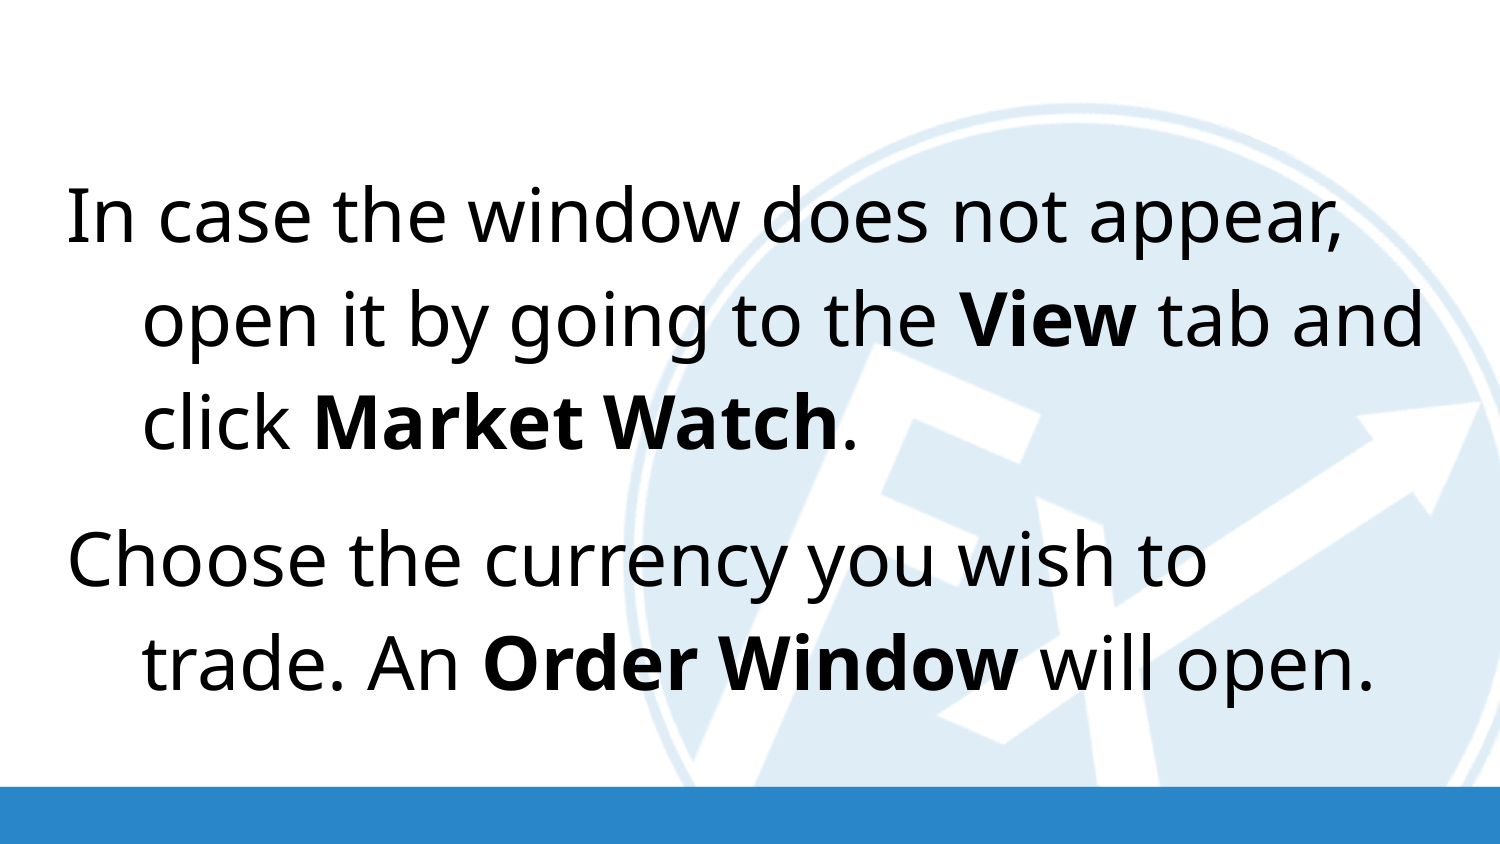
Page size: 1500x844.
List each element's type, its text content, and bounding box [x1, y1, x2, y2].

picture [0, 0, 1500, 844]
list In case the window does not appear, open it by going to the View tab and click Market Watch. Choose the currency you wish to trade. An Order Window will open. [51, 139, 1447, 700]
